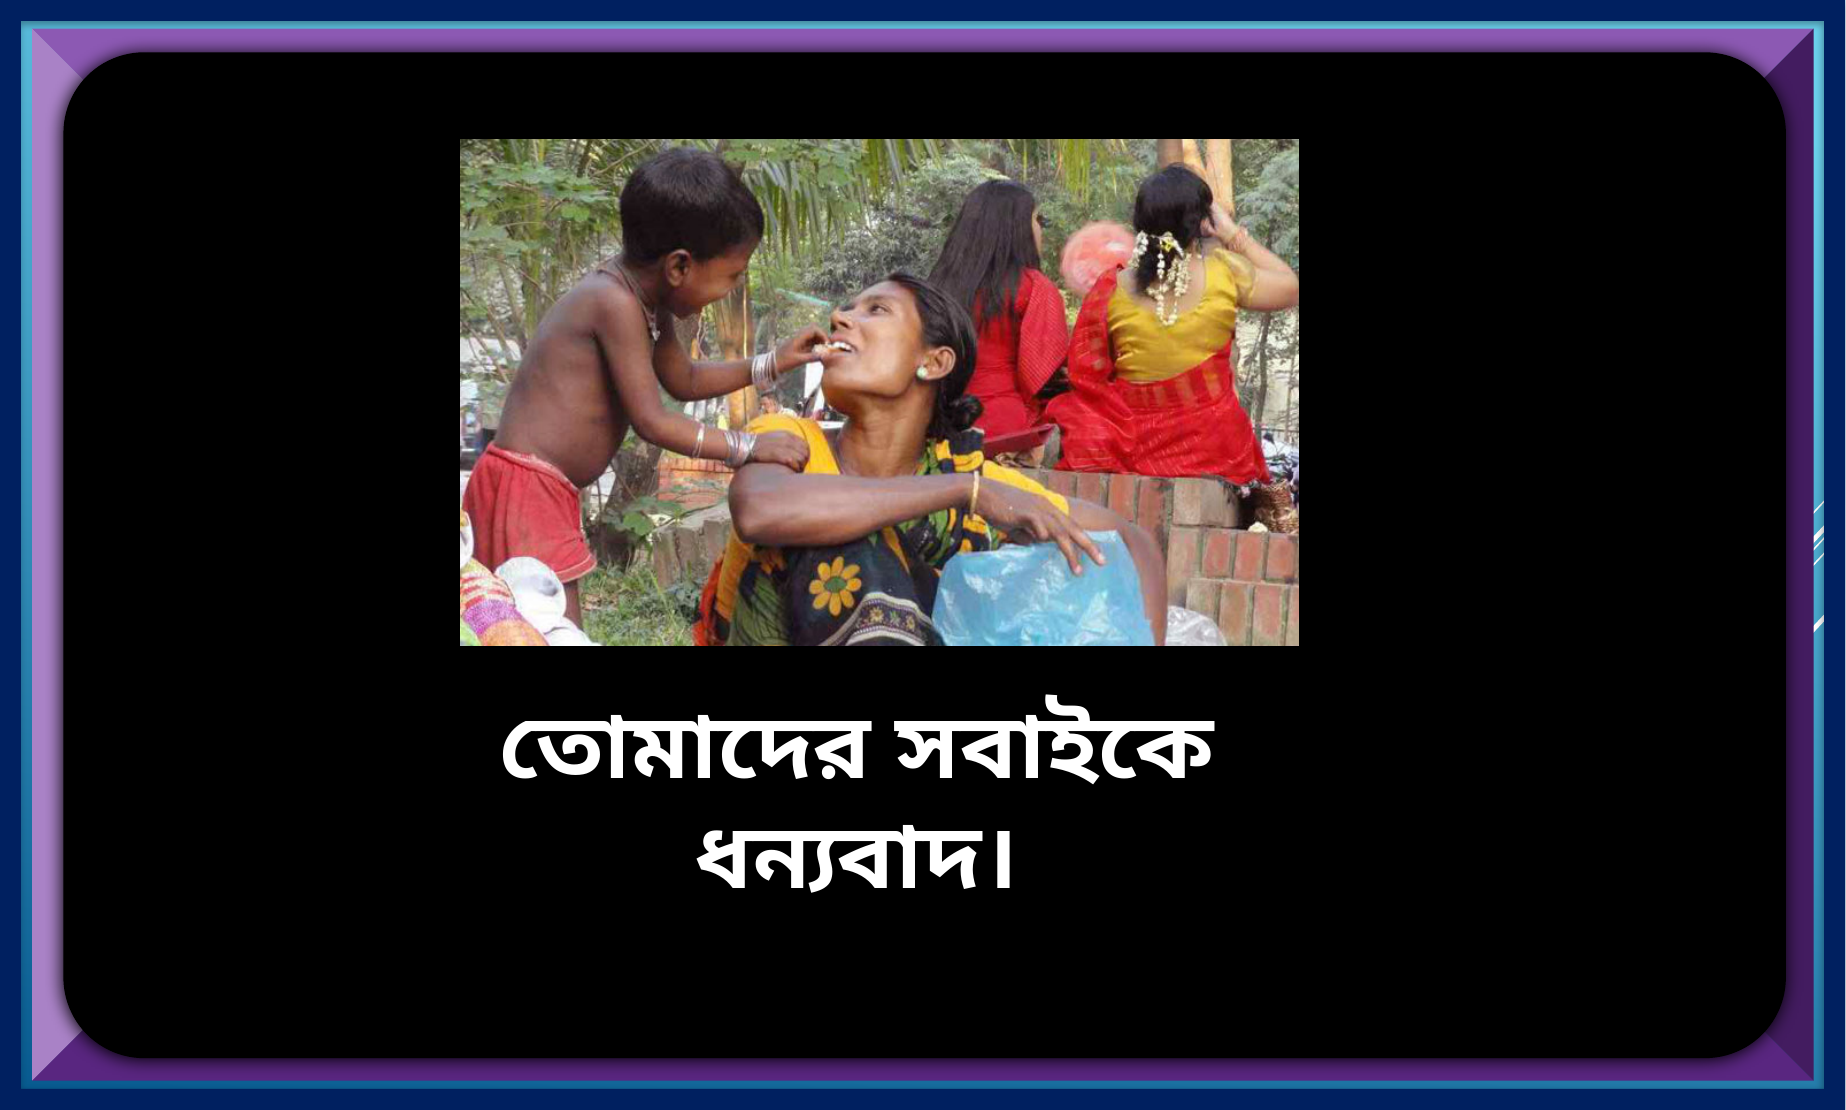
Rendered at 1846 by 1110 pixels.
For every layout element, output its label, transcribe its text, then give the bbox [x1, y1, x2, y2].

picture [459, 138, 1299, 647]
text_box তোমাদের সবাইকে ধন্যবাদ। [355, 679, 1359, 915]
